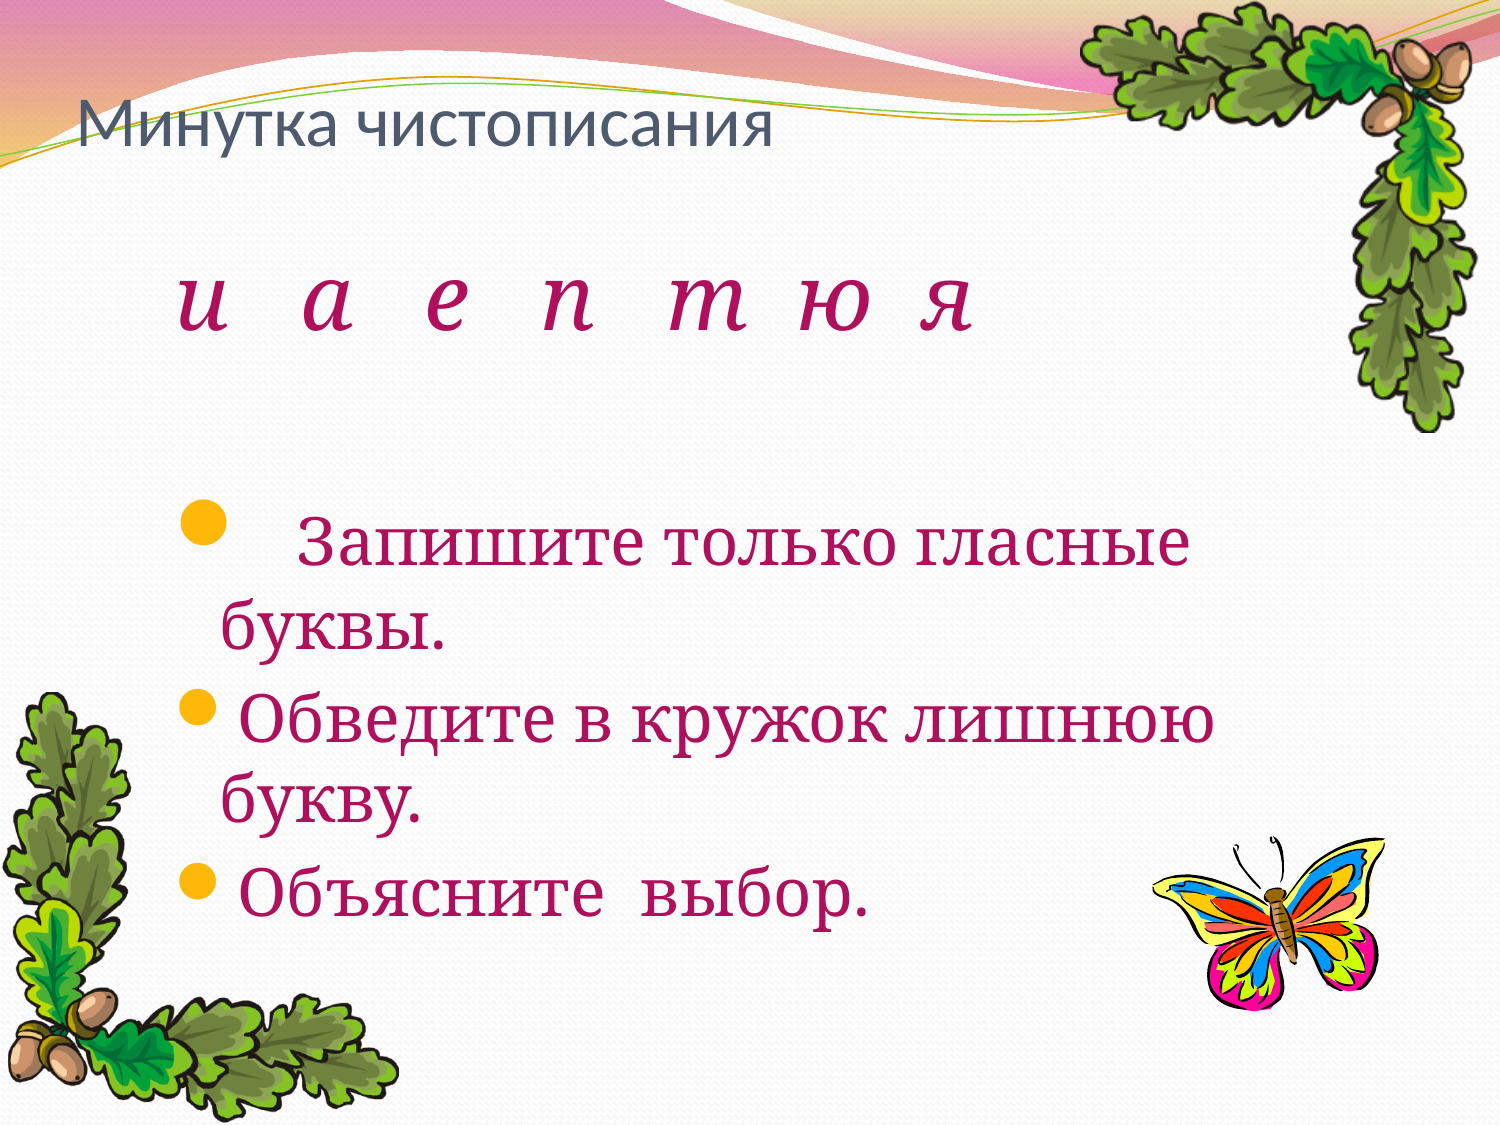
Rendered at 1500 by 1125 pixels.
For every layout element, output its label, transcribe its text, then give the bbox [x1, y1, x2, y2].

title Минутка чистописания [75, 66, 1075, 161]
list и а е п т ю я Запишите только гласные буквы. Обведите в кружок лишнюю букву. Объясните выбор. [159, 231, 1437, 1014]
picture [1151, 833, 1389, 1012]
picture [0, 692, 400, 1125]
picture [1080, 0, 1480, 433]
